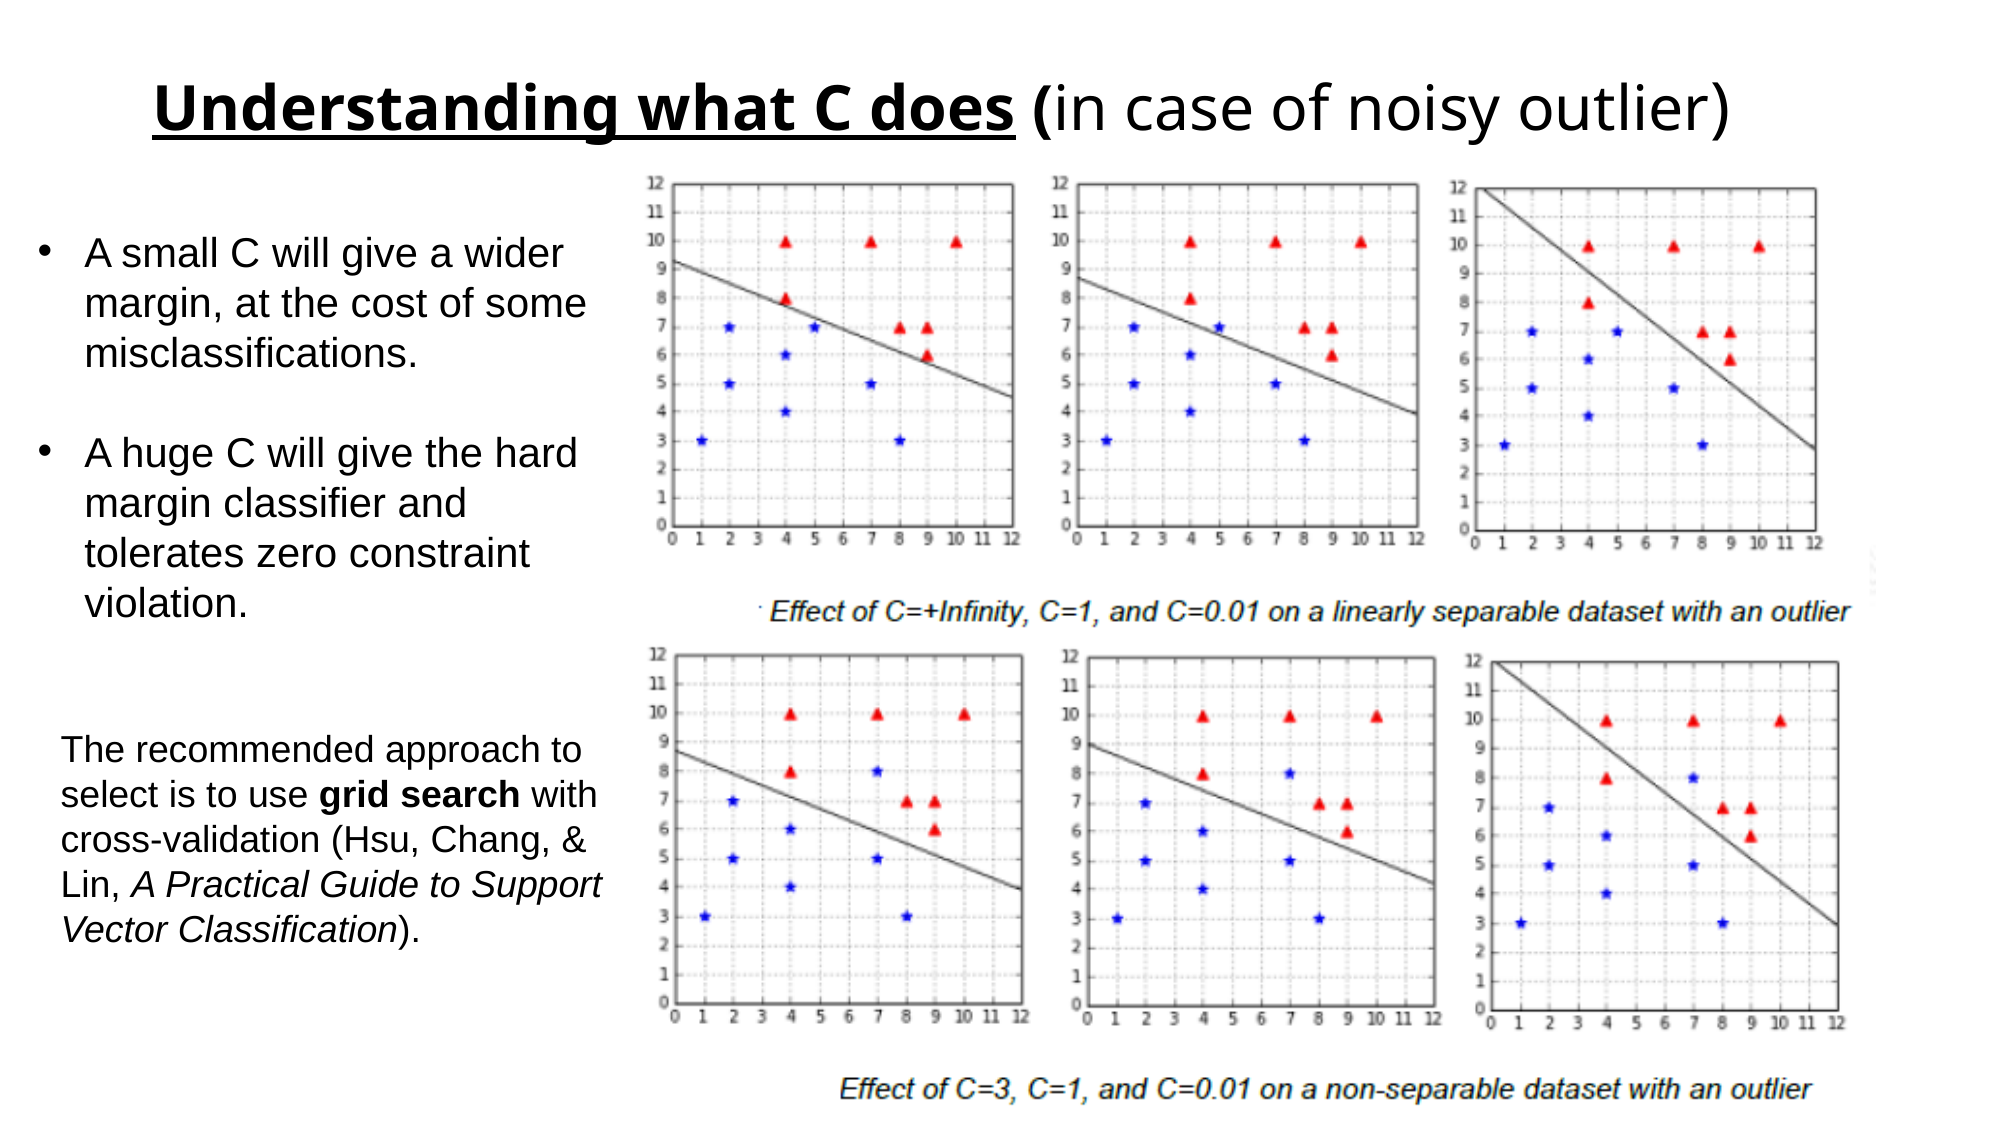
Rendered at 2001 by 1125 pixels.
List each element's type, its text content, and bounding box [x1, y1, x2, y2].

text_box The recommended approach to select is to use grid search with cross-validation (Hsu, Chang, & Lin, A Practical Guide to Support Vector Classification). [45, 717, 622, 958]
title Understanding what C does (in case of noisy outlier) [137, 59, 1863, 159]
picture [642, 640, 1863, 1111]
text_box A small C will give a wider margin, at the cost of some misclassifications. A huge C will give the hard margin classifier and tolerates zero constraint violation. [22, 168, 621, 633]
picture [621, 163, 1876, 635]
